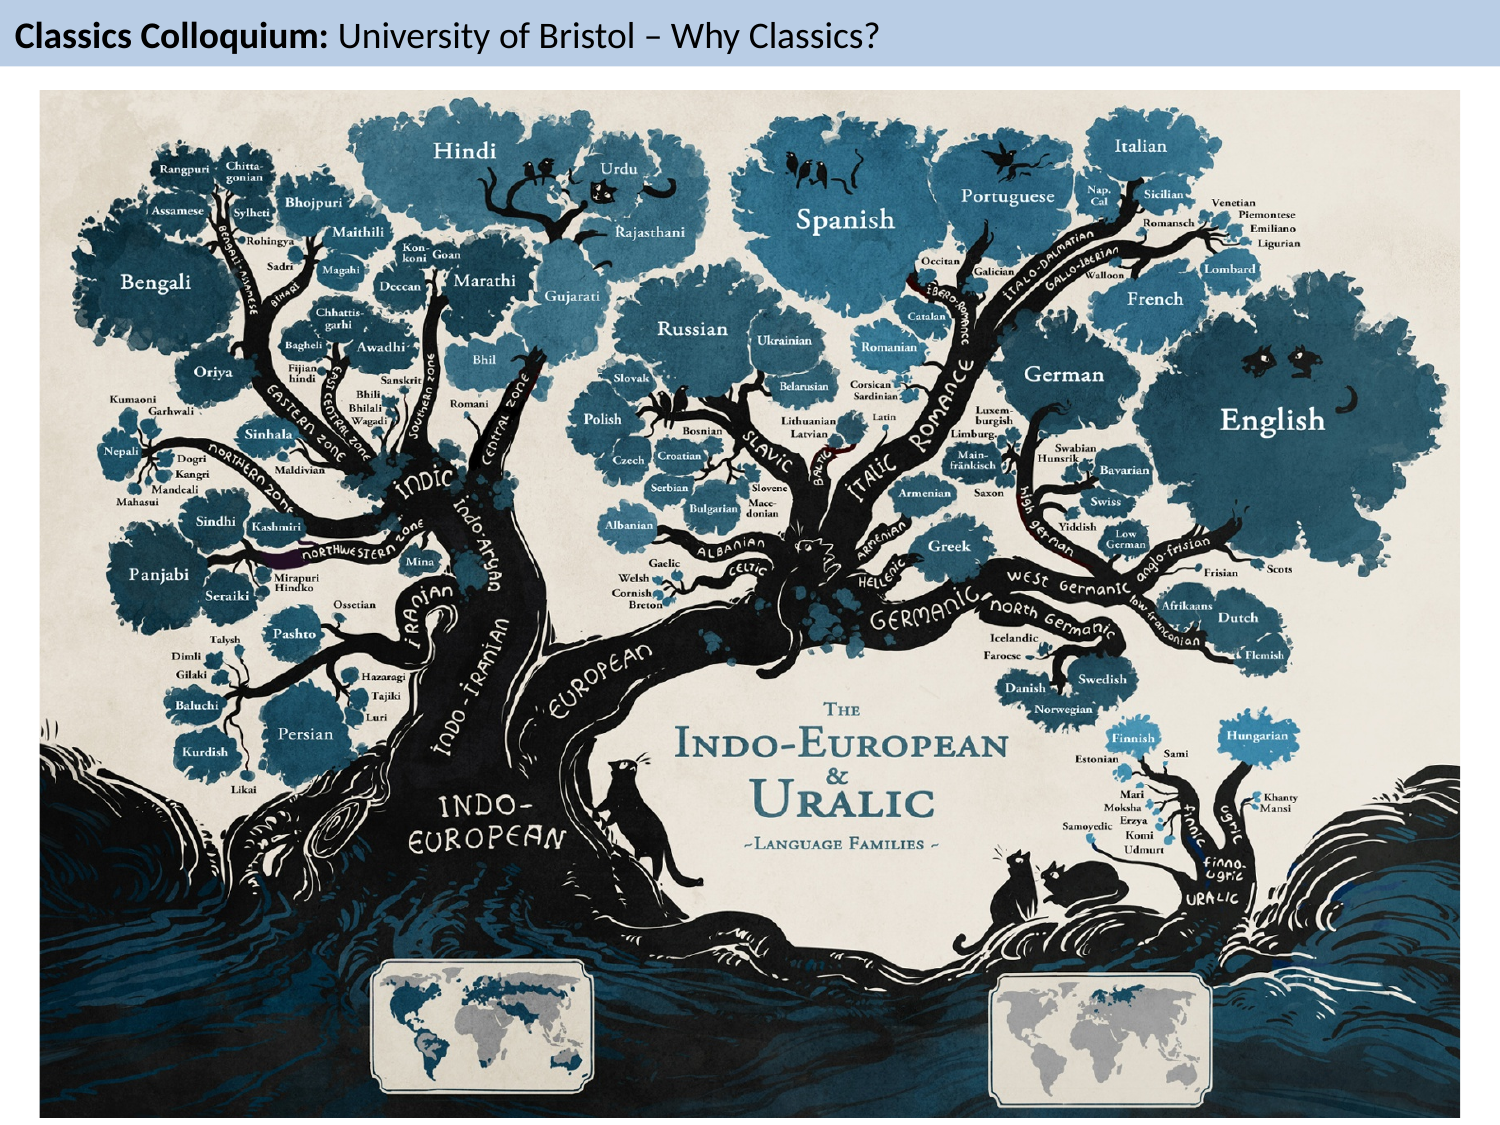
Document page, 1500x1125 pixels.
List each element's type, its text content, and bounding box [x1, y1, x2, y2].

picture [39, 89, 1461, 1118]
text_box Classics Colloquium: University of Bristol – Why Classics? [0, 0, 1500, 68]
